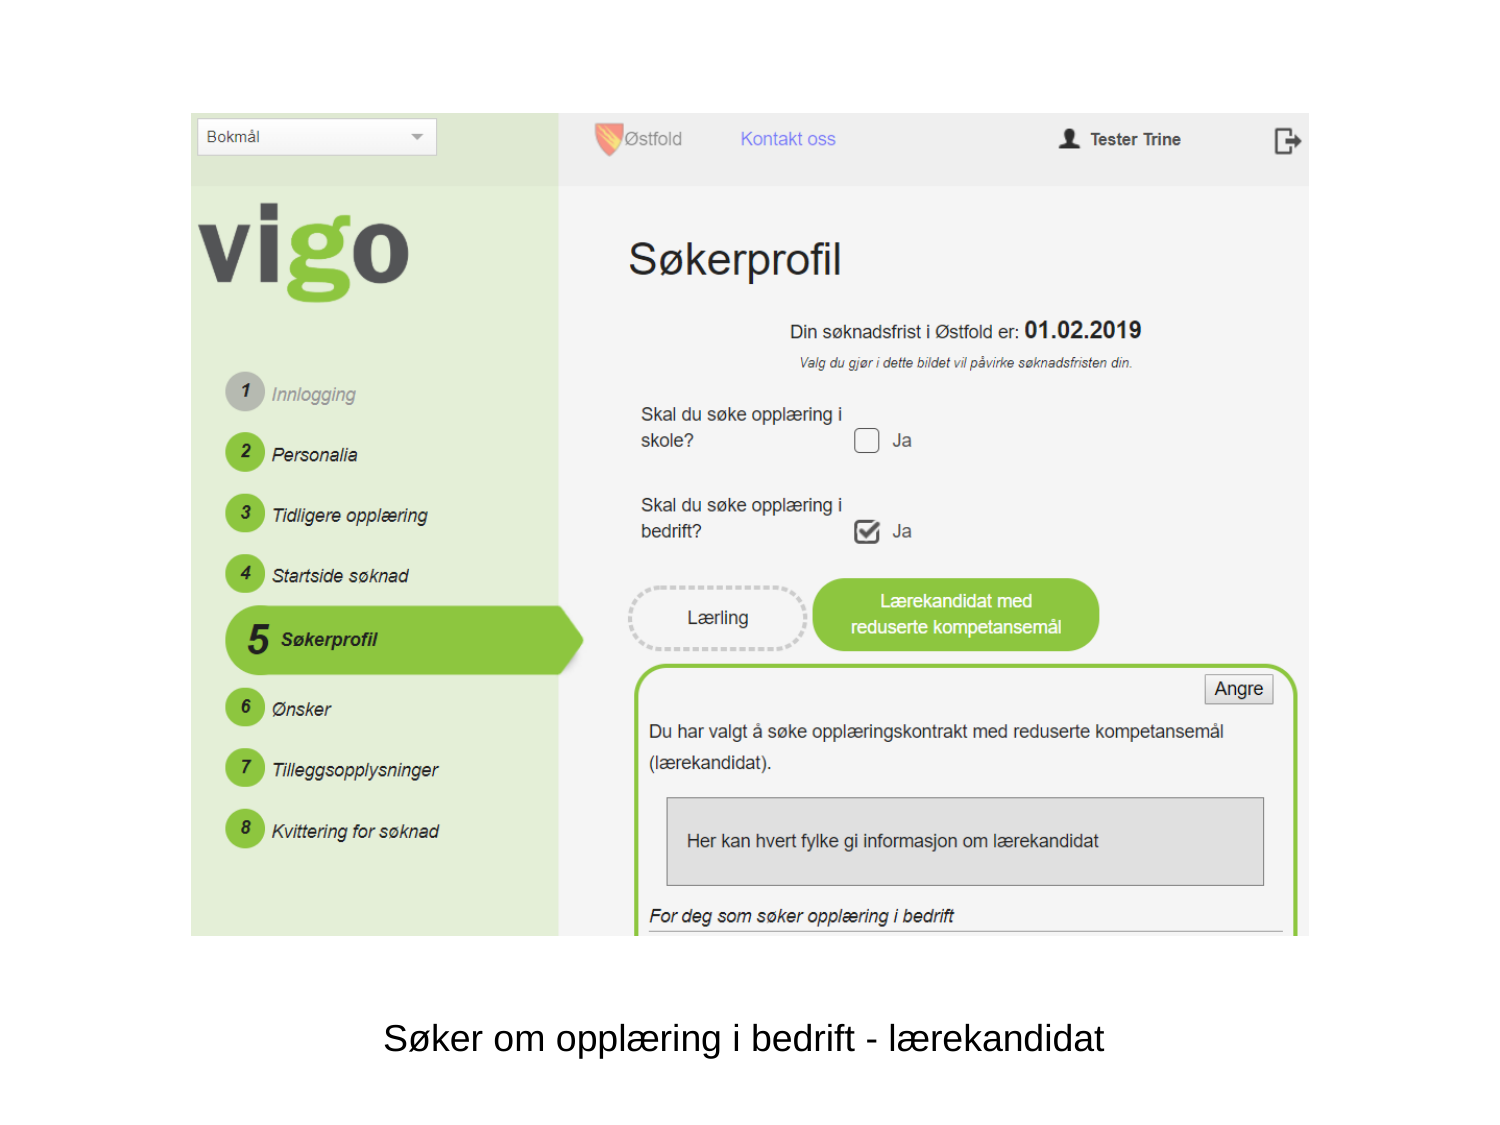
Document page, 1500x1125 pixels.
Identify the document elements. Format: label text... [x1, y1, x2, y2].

text_box Søker om opplæring i bedrift - lærekandidat [368, 1006, 1120, 1067]
picture [191, 113, 1309, 936]
